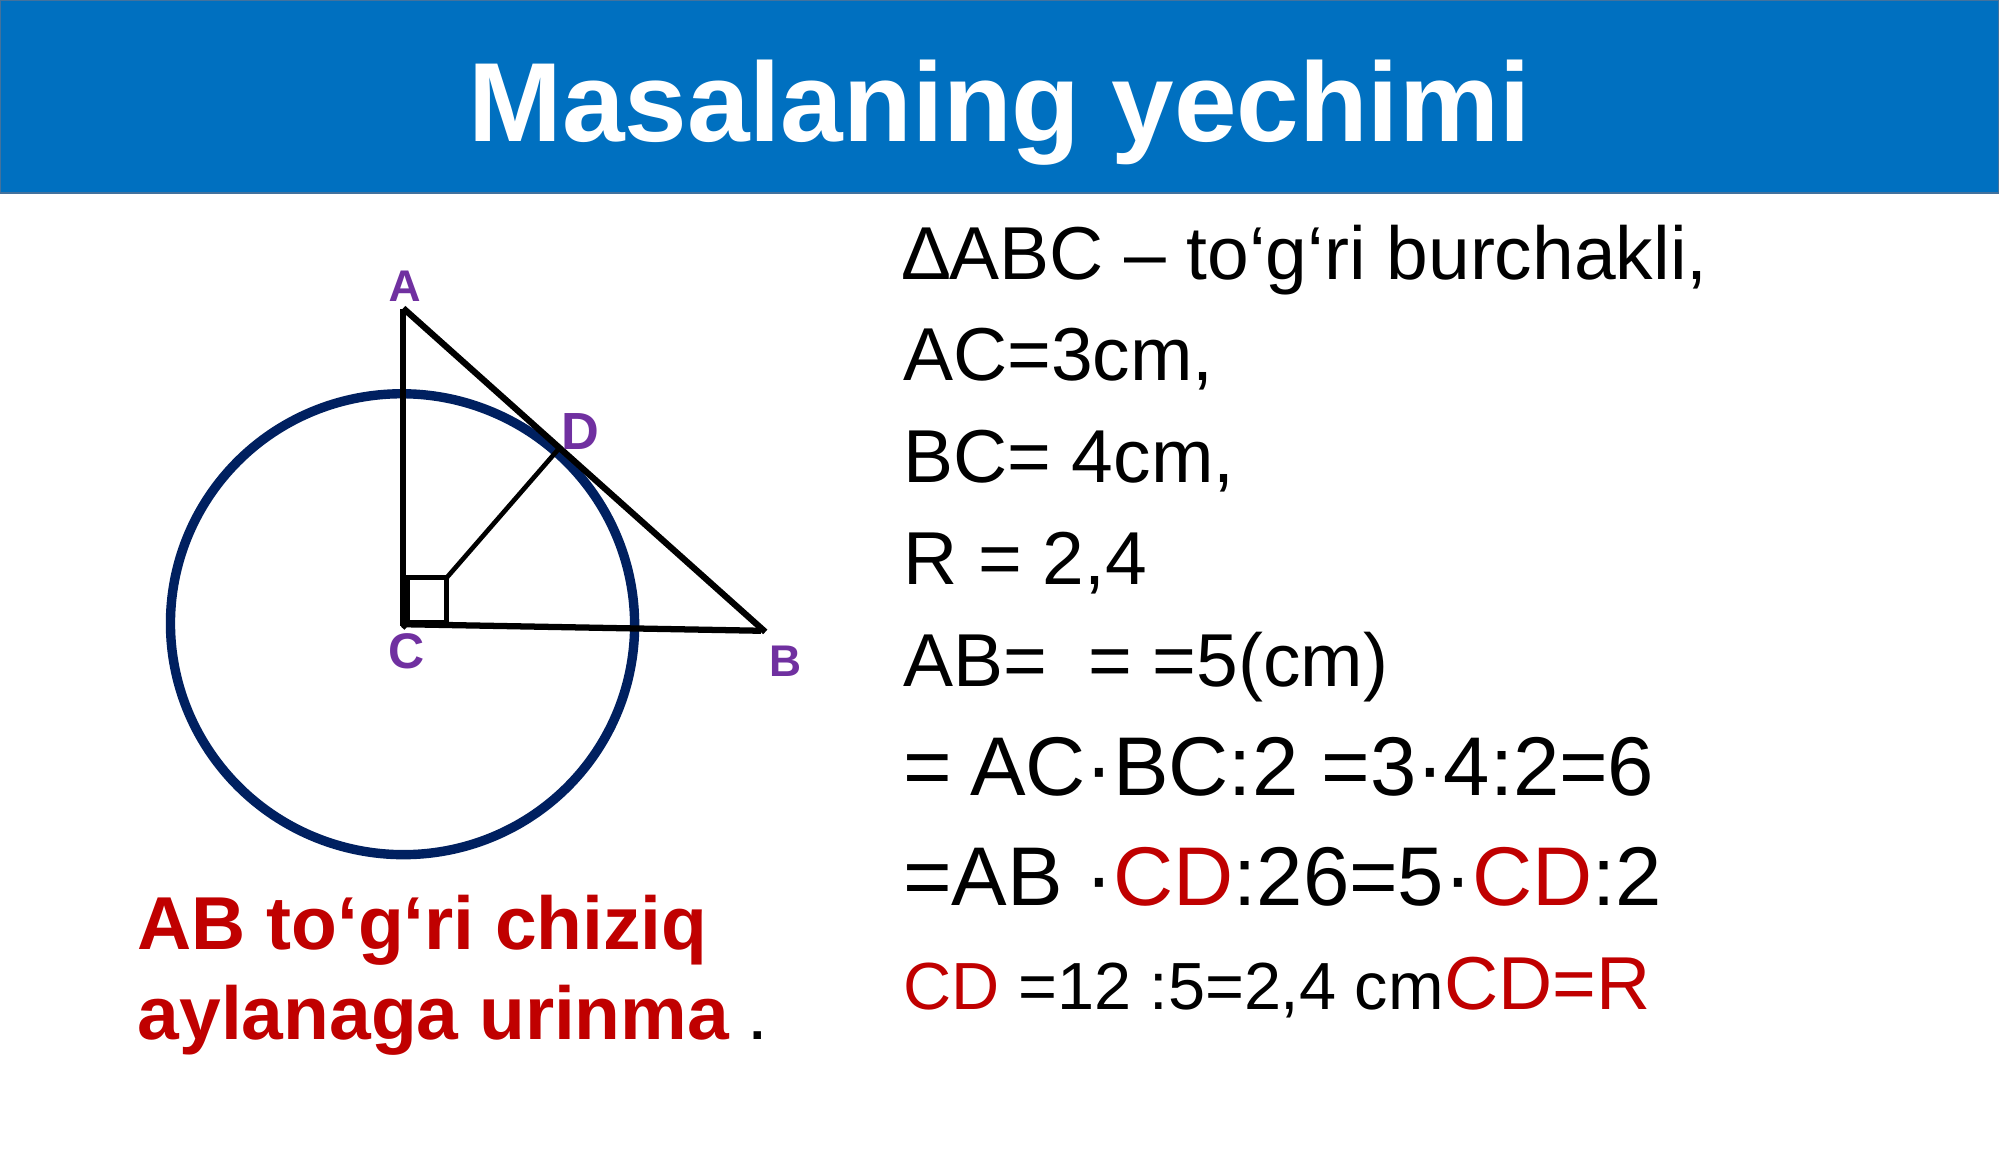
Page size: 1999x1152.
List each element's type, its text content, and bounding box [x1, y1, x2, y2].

text_box [169, 392, 636, 856]
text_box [403, 308, 766, 632]
text_box Masalaning yechimi [0, 0, 1999, 194]
text_box AB to‘g‘ri chiziq aylanaga urinma . [92, 867, 780, 1062]
text_box B [754, 624, 817, 693]
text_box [402, 445, 562, 629]
text_box C [373, 611, 470, 686]
text_box A [373, 249, 436, 318]
